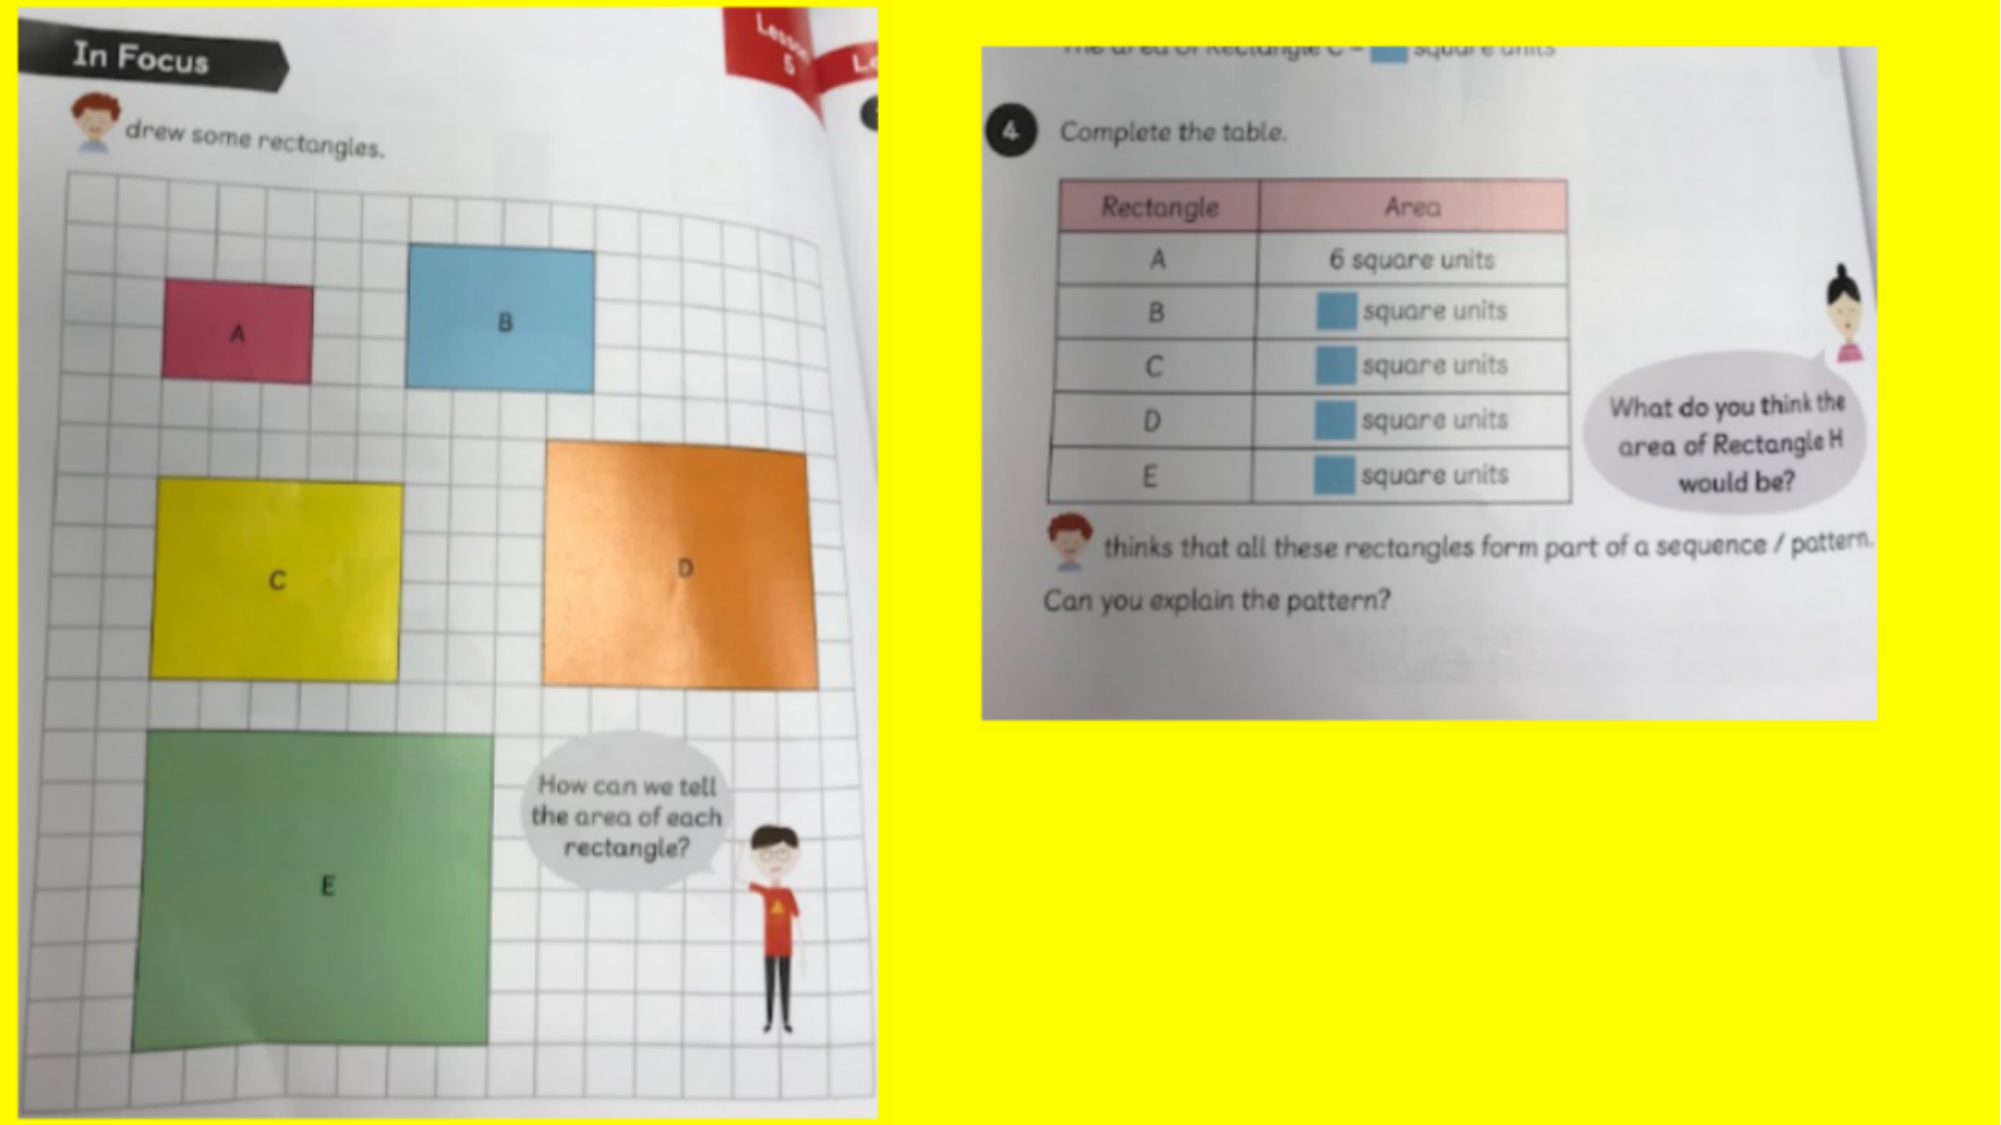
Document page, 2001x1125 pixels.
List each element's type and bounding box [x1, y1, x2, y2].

picture [976, 40, 1886, 732]
picture [0, 0, 893, 1125]
